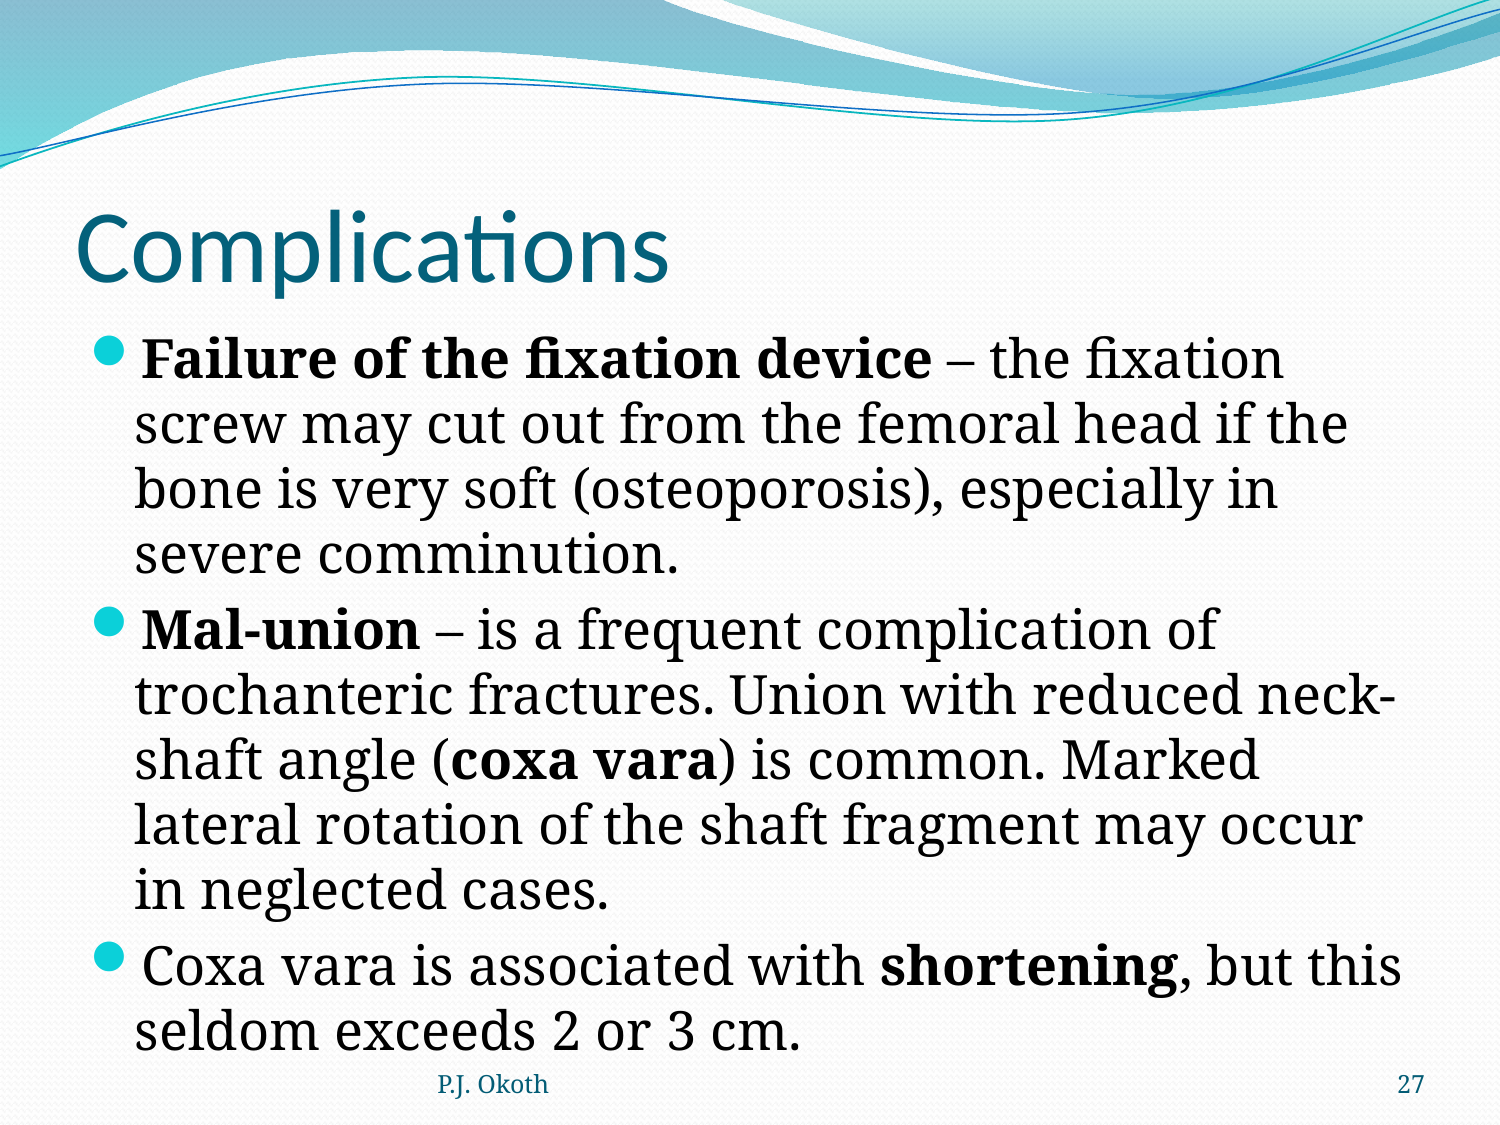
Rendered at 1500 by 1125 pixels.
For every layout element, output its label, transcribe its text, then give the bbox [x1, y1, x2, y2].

slide_number 27 [1299, 1042, 1425, 1103]
footer P.J. Okoth [437, 1042, 988, 1103]
list Failure of the fixation device – the fixation screw may cut out from the femoral head if the bone is very soft (osteoporosis), especially in severe comminution. Mal-union – is a frequent complication of trochanteric fractures. Union with reduced neck-shaft angle (coxa vara) is common. Marked lateral rotation of the shaft fragment may occur in neglected cases. Coxa vara is associated with shortening, but this seldom exceeds 2 or 3 cm. [75, 317, 1425, 1038]
title Complications [75, 115, 1425, 303]
